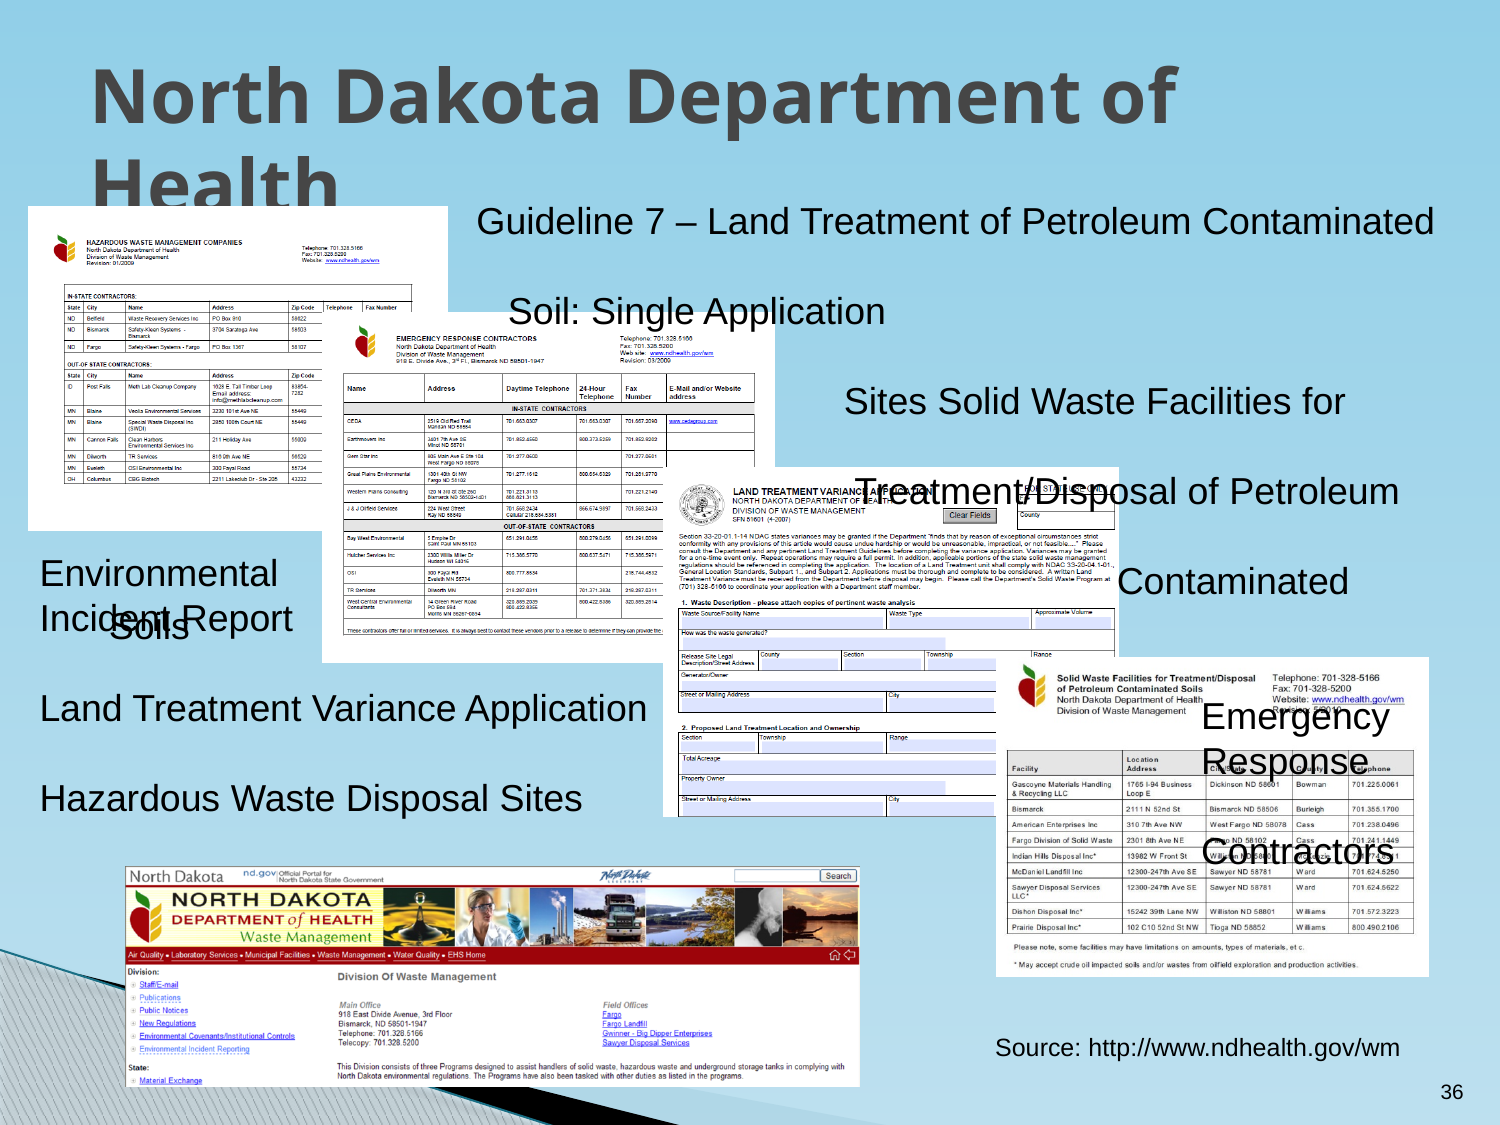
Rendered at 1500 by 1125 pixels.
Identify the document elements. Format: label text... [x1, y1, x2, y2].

title North Dakota Department of Health [75, 45, 1425, 206]
text_box Guideline 7 – Land Treatment of Petroleum Contaminated Soil: Single Application Sites Solid Waste Facilities for Treatment/Disposal of Petroleum Contaminated Soils Emergency Response Contractors [94, 99, 1456, 925]
picture [124, 866, 860, 1087]
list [28, 206, 448, 531]
text_box Source: http://www.ndhealth.gov/wm [980, 1023, 1417, 1069]
slide_number 36 [1418, 1051, 1479, 1112]
picture [322, 312, 1429, 977]
text_box Environmental Incident Report Land Treatment Variance Application Hazardous Waste Disposal Sites [24, 541, 662, 827]
